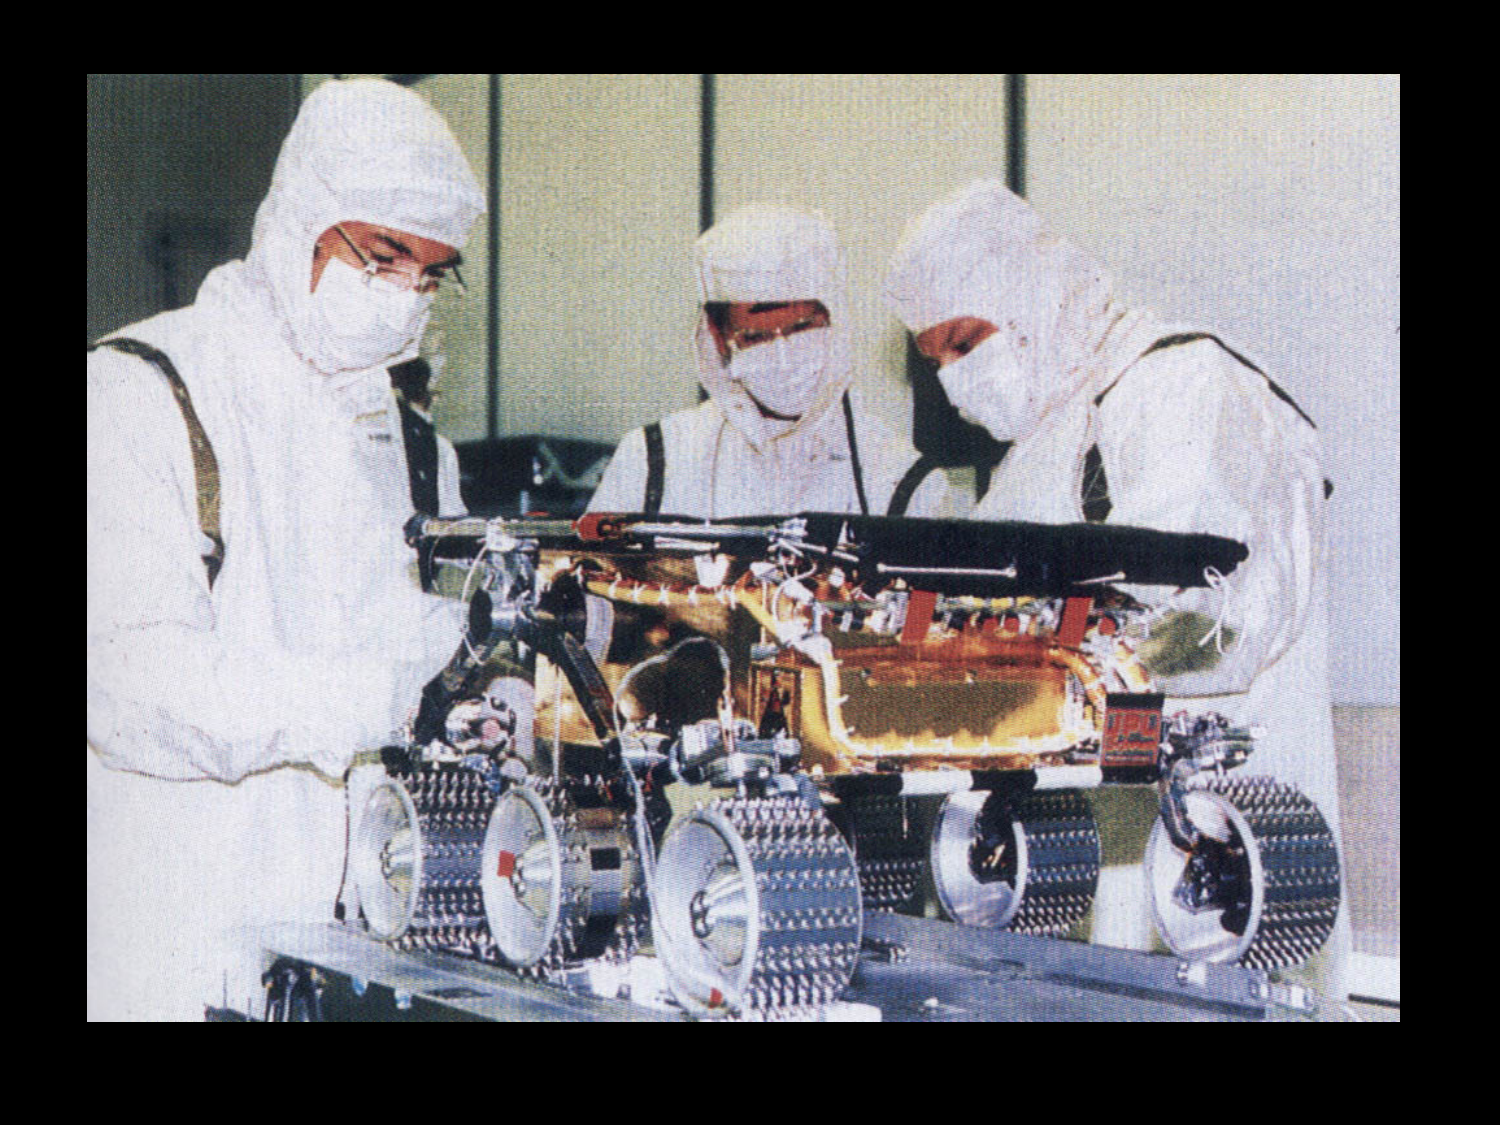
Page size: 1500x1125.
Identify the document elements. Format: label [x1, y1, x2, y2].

picture [87, 74, 1400, 1022]
